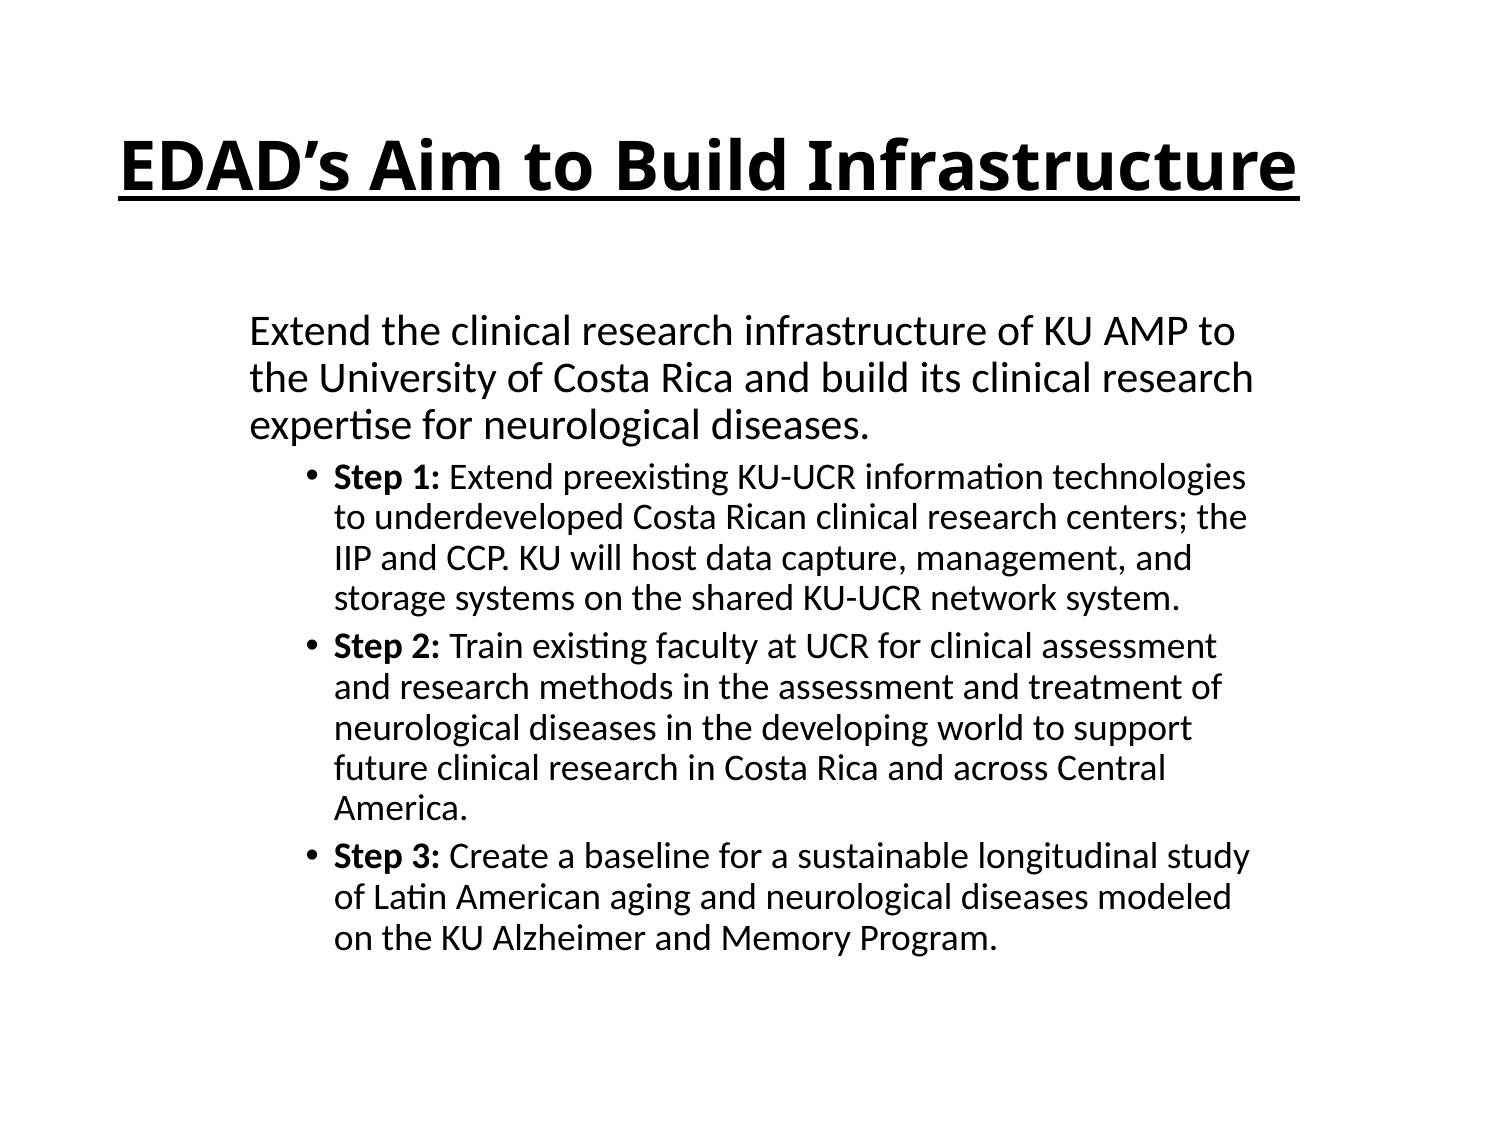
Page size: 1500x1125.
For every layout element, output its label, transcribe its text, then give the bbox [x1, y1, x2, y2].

list Extend the clinical research infrastructure of KU AMP to the University of Costa Rica and build its clinical research expertise for neurological diseases. Step 1: Extend preexisting KU-UCR information technologies to underdeveloped Costa Rican clinical research centers; the IIP and CCP. KU will host data capture, management, and storage systems on the shared KU-UCR network system. Step 2: Train existing faculty at UCR for clinical assessment and research methods in the assessment and treatment of neurological diseases in the developing world to support future clinical research in Costa Rica and across Central America. Step 3: Create a baseline for a sustainable longitudinal study of Latin American aging and neurological diseases modeled on the KU Alzheimer and Memory Program. [234, 299, 1294, 966]
title EDAD’s Aim to Build Infrastructure [103, 59, 1397, 278]
